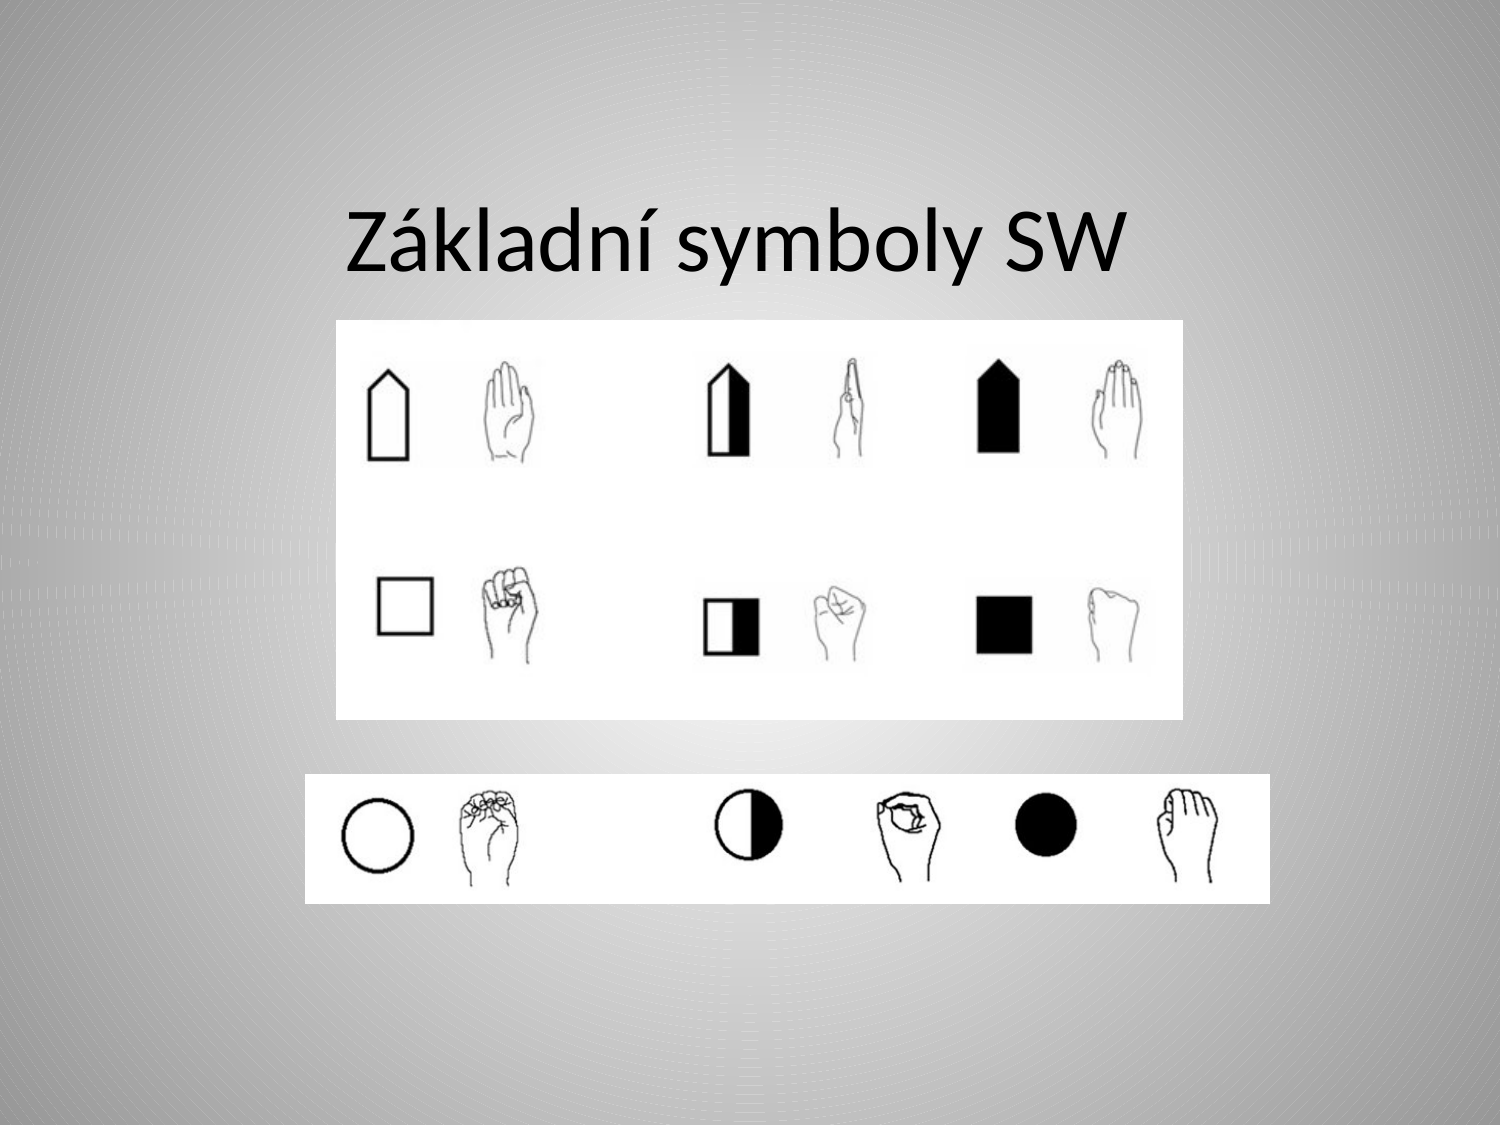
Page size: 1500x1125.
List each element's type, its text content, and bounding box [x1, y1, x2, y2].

text_box [171, 314, 1317, 375]
picture [336, 319, 1184, 720]
picture [305, 774, 1270, 904]
title Základní symboly SW [171, 160, 1324, 309]
